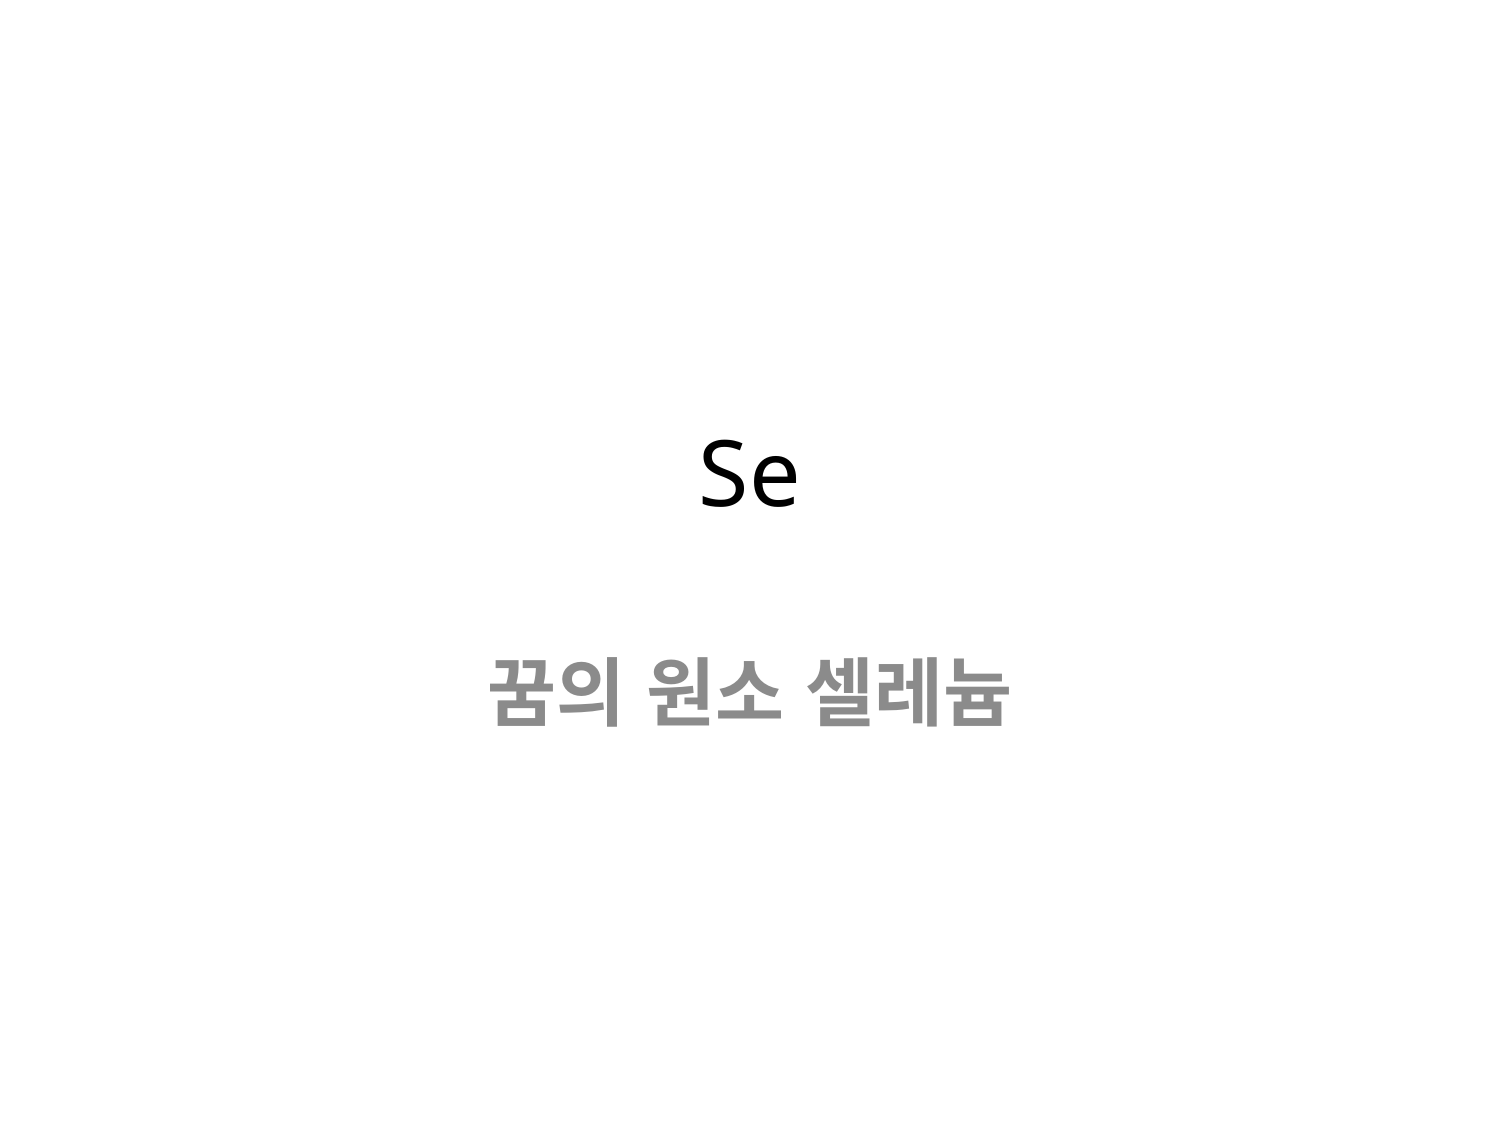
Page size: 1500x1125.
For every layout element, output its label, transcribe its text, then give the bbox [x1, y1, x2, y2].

title Se [112, 349, 1388, 591]
subtitle 꿈의 원소 셀레늄 [225, 637, 1275, 925]
